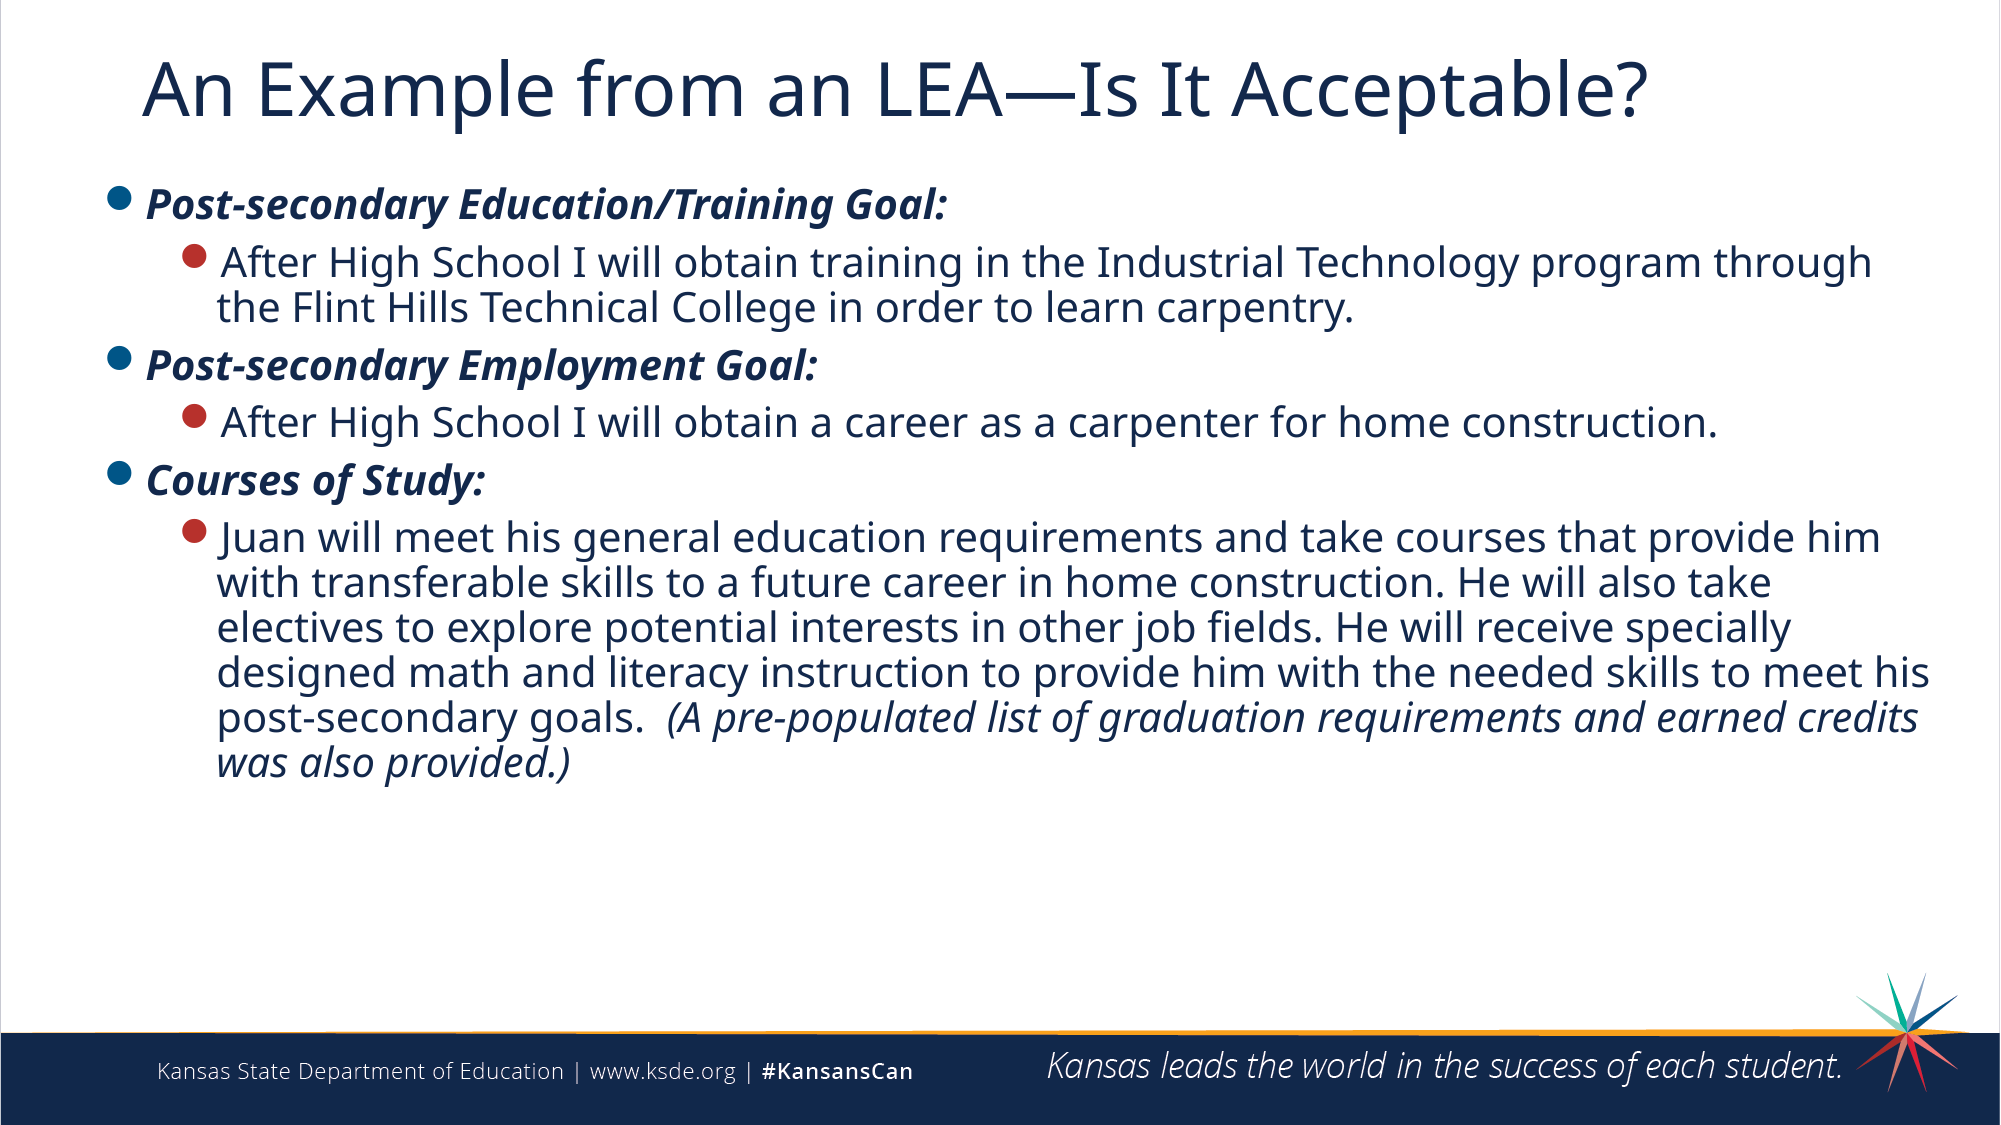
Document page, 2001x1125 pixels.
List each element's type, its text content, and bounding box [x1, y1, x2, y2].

title An Example from an LEA—Is It Acceptable? [142, 45, 1756, 141]
picture [0, 0, 2000, 1125]
list Post-secondary Education/Training Goal: After High School I will obtain training in the Industrial Technology program through the Flint Hills Technical College in order to learn carpentry. Post-secondary Employment Goal: After High School I will obtain a career as a carpenter for home construction. Courses of Study: Juan will meet his general education requirements and take courses that provide him with transferable skills to a future career in home construction. He will also take electives to explore potential interests in other job fields. He will receive specially designed math and literacy instruction to provide him with the needed skills to meet his post-secondary goals. (A pre-populated list of graduation requirements and earned credits was also provided.) [103, 153, 1949, 1005]
